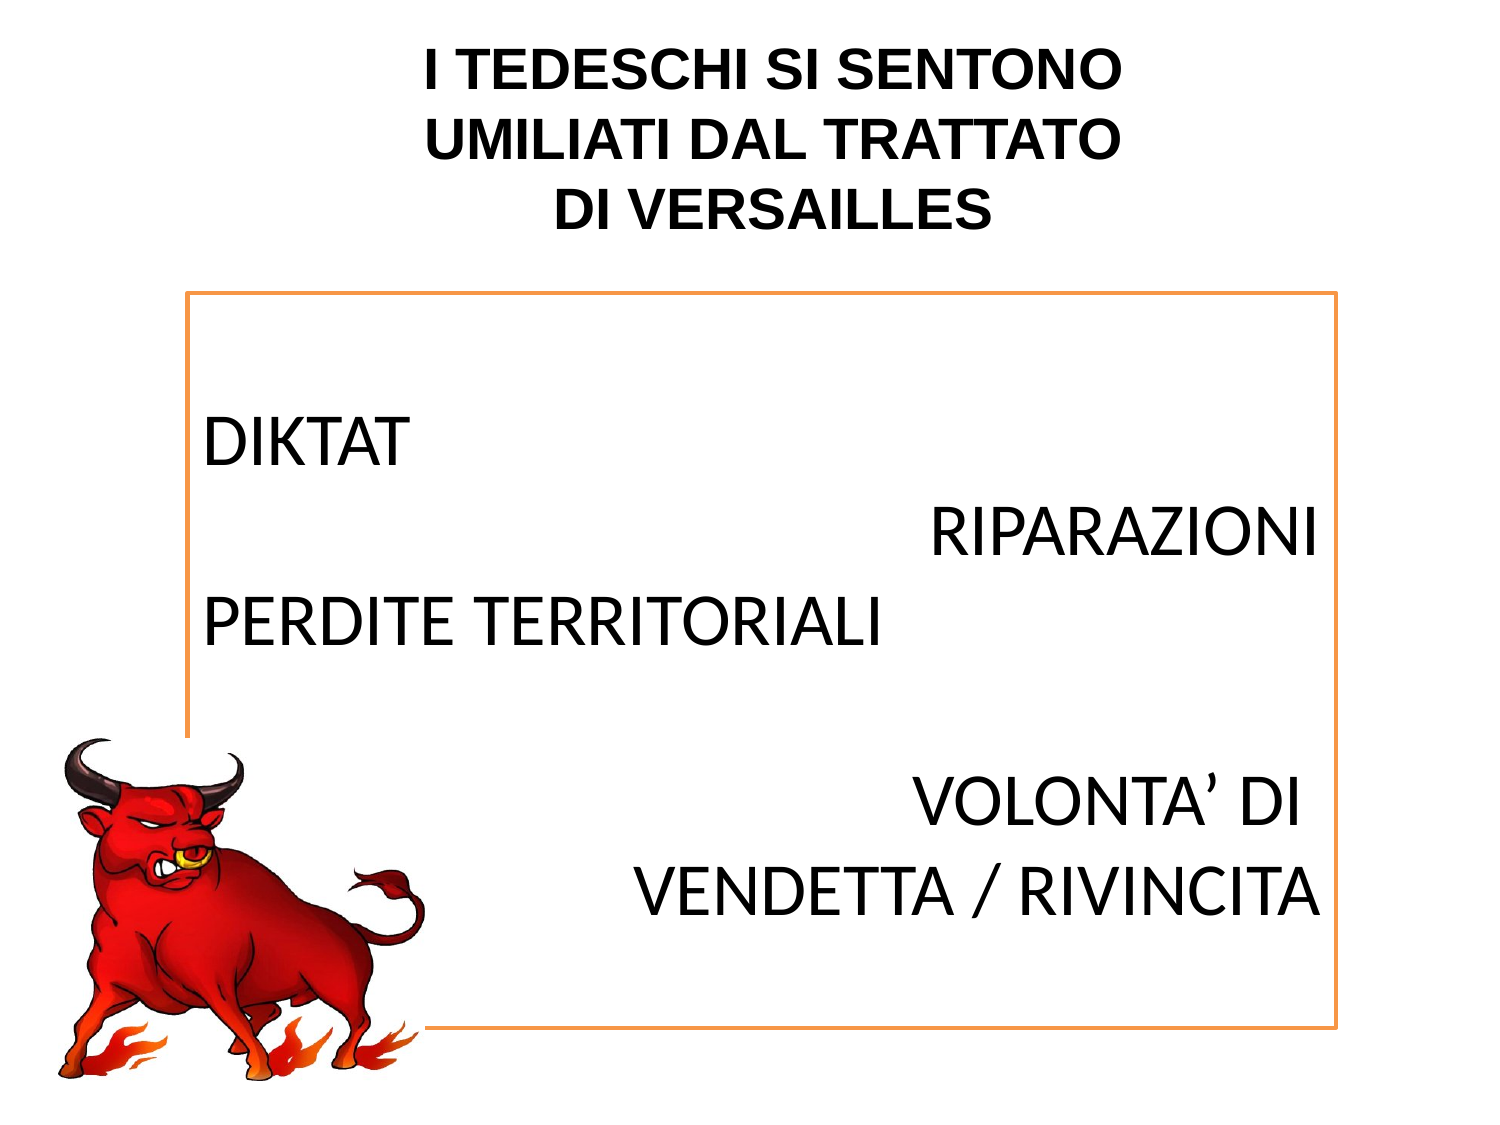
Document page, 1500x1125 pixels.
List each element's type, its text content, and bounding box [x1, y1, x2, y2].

text_box I TEDESCHI SI SENTONO UMILIATI DAL TRATTATO DI VERSAILLES [398, 23, 1149, 249]
picture [58, 738, 426, 1081]
text_box DIKTAT RIPARAZIONI PERDITE TERRITORIALI VOLONTA’ DI VENDETTA / RIVINCITA [185, 291, 1338, 1030]
